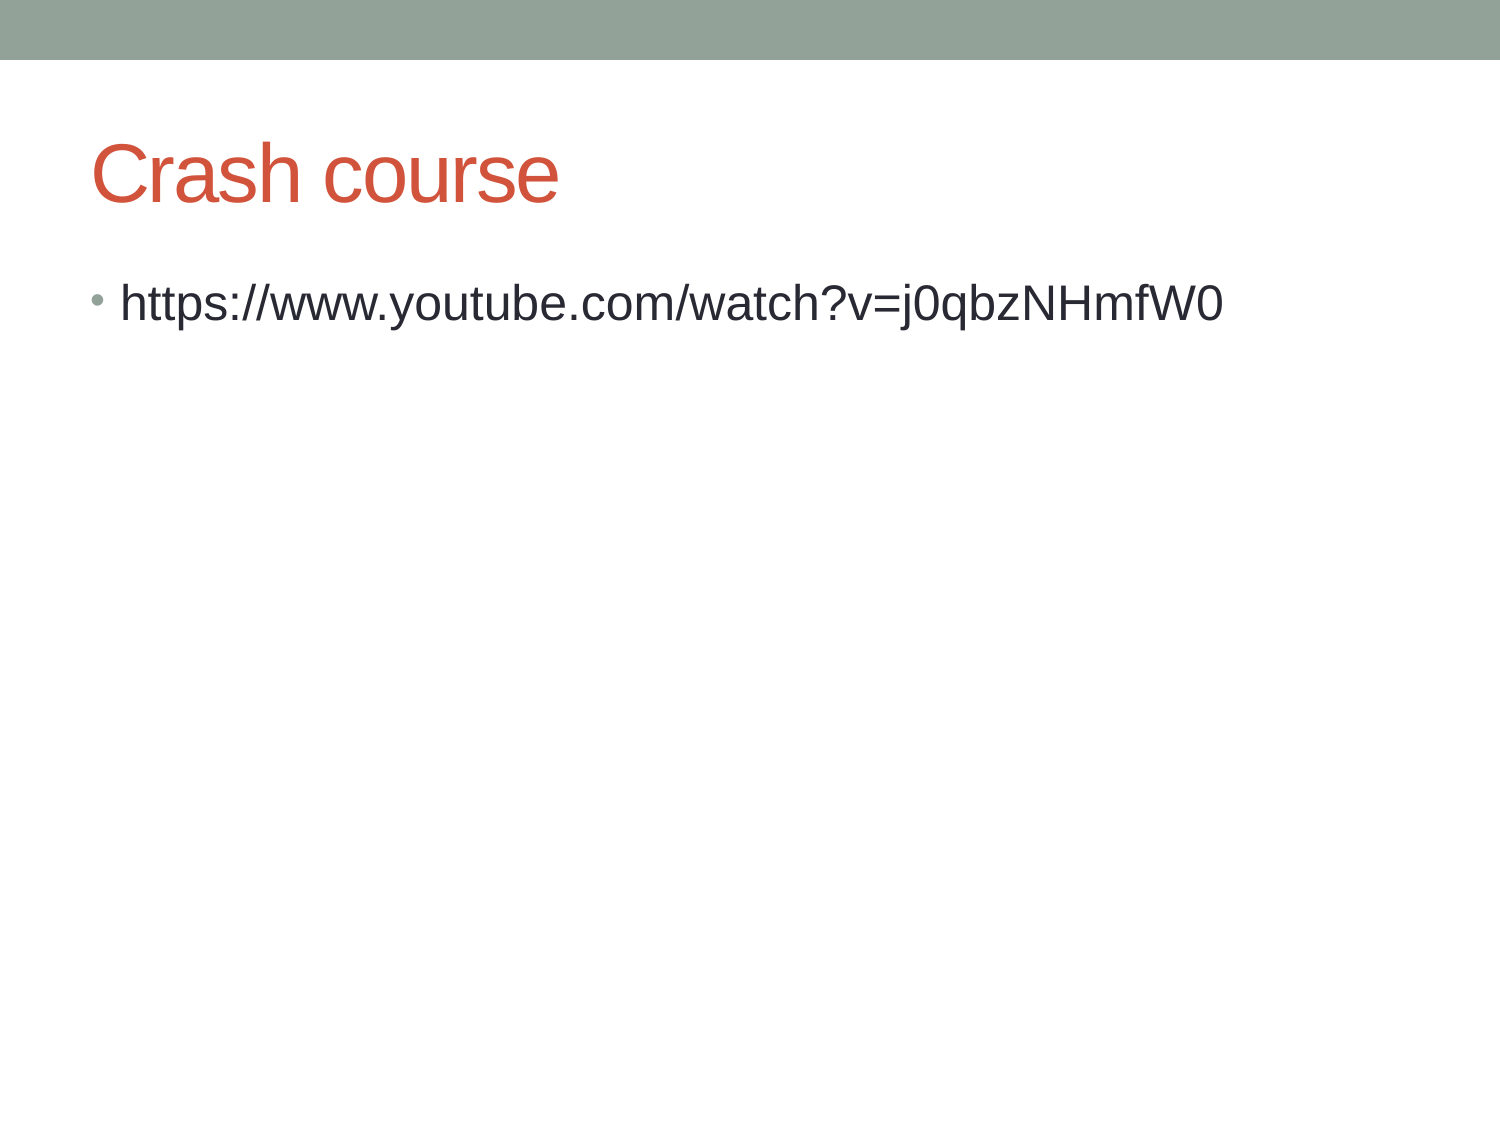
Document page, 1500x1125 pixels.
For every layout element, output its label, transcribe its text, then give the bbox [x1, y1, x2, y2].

list https://www.youtube.com/watch?v=j0qbzNHmfW0 [75, 262, 1425, 1063]
title Crash course [75, 87, 1425, 250]
